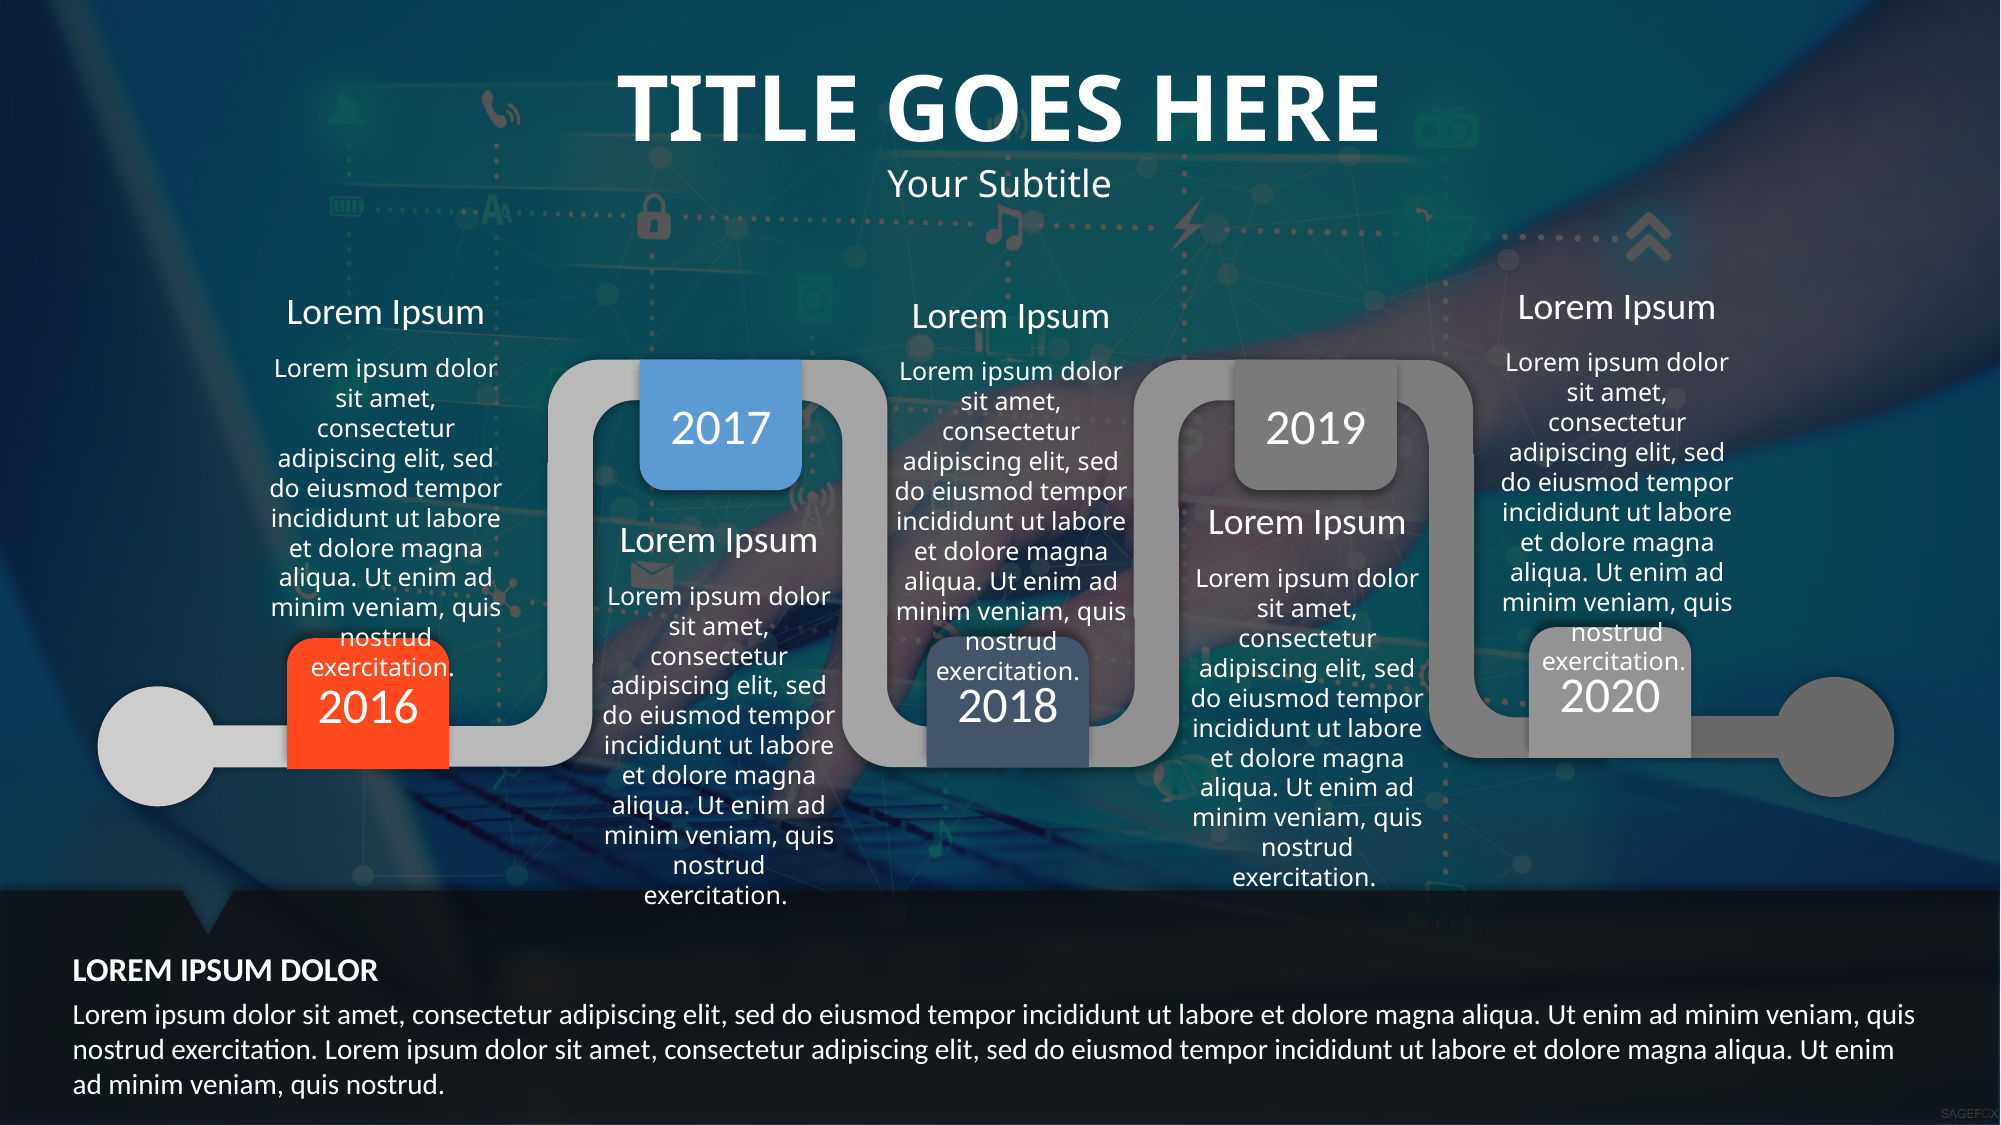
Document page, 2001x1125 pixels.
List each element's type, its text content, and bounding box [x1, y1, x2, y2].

text_box Lorem Ipsum Lorem ipsum dolor sit amet, consectetur adipiscing elit, sed do eiusmod tempor incididunt ut labore et dolore magna aliqua. Ut enim ad minim veniam, quis nostrud exercitation. [1484, 274, 1750, 684]
text_box Lorem Ipsum Lorem ipsum dolor sit amet, consectetur adipiscing elit, sed do eiusmod tempor incididunt ut labore et dolore magna aliqua. Ut enim ad minim veniam, quis nostrud exercitation. [1175, 490, 1440, 900]
text_box [1090, 358, 1234, 769]
text_box [451, 358, 639, 768]
text_box LOREM IPSUM DOLOR Lorem ipsum dolor sit amet, consectetur adipiscing elit, sed do eiusmod tempor incididunt ut labore et dolore magna aliqua. Ut enim ad minim veniam, quis nostrud exercitation. Lorem ipsum dolor sit amet, consectetur adipiscing elit, sed do eiusmod tempor incididunt ut labore et dolore magna aliqua. Ut enim ad minim veniam, quis nostrud. [57, 940, 1941, 1108]
text_box 2019 [1233, 358, 1398, 490]
text_box [96, 685, 285, 808]
text_box 2016 [285, 690, 451, 771]
text_box Lorem Ipsum Lorem ipsum dolor sit amet, consectetur adipiscing elit, sed do eiusmod tempor incididunt ut labore et dolore magna aliqua. Ut enim ad minim veniam, quis nostrud exercitation. [253, 280, 519, 690]
text_box [0, 889, 2000, 1125]
text_box Lorem Ipsum Lorem ipsum dolor sit amet, consectetur adipiscing elit, sed do eiusmod tempor incididunt ut labore et dolore magna aliqua. Ut enim ad minim veniam, quis nostrud exercitation. [878, 283, 1144, 693]
text_box 2017 [638, 358, 804, 492]
text_box [803, 358, 925, 769]
text_box 2020 [1527, 684, 1693, 760]
text_box [1398, 358, 1527, 760]
text_box Lorem Ipsum Lorem ipsum dolor sit amet, consectetur adipiscing elit, sed do eiusmod tempor incididunt ut labore et dolore magna aliqua. Ut enim ad minim veniam, quis nostrud exercitation. [586, 507, 852, 917]
text_box TITLE GOES HERE Your Subtitle [548, 42, 1452, 212]
text_box 2018 [925, 693, 1090, 769]
text_box [1693, 675, 1896, 798]
